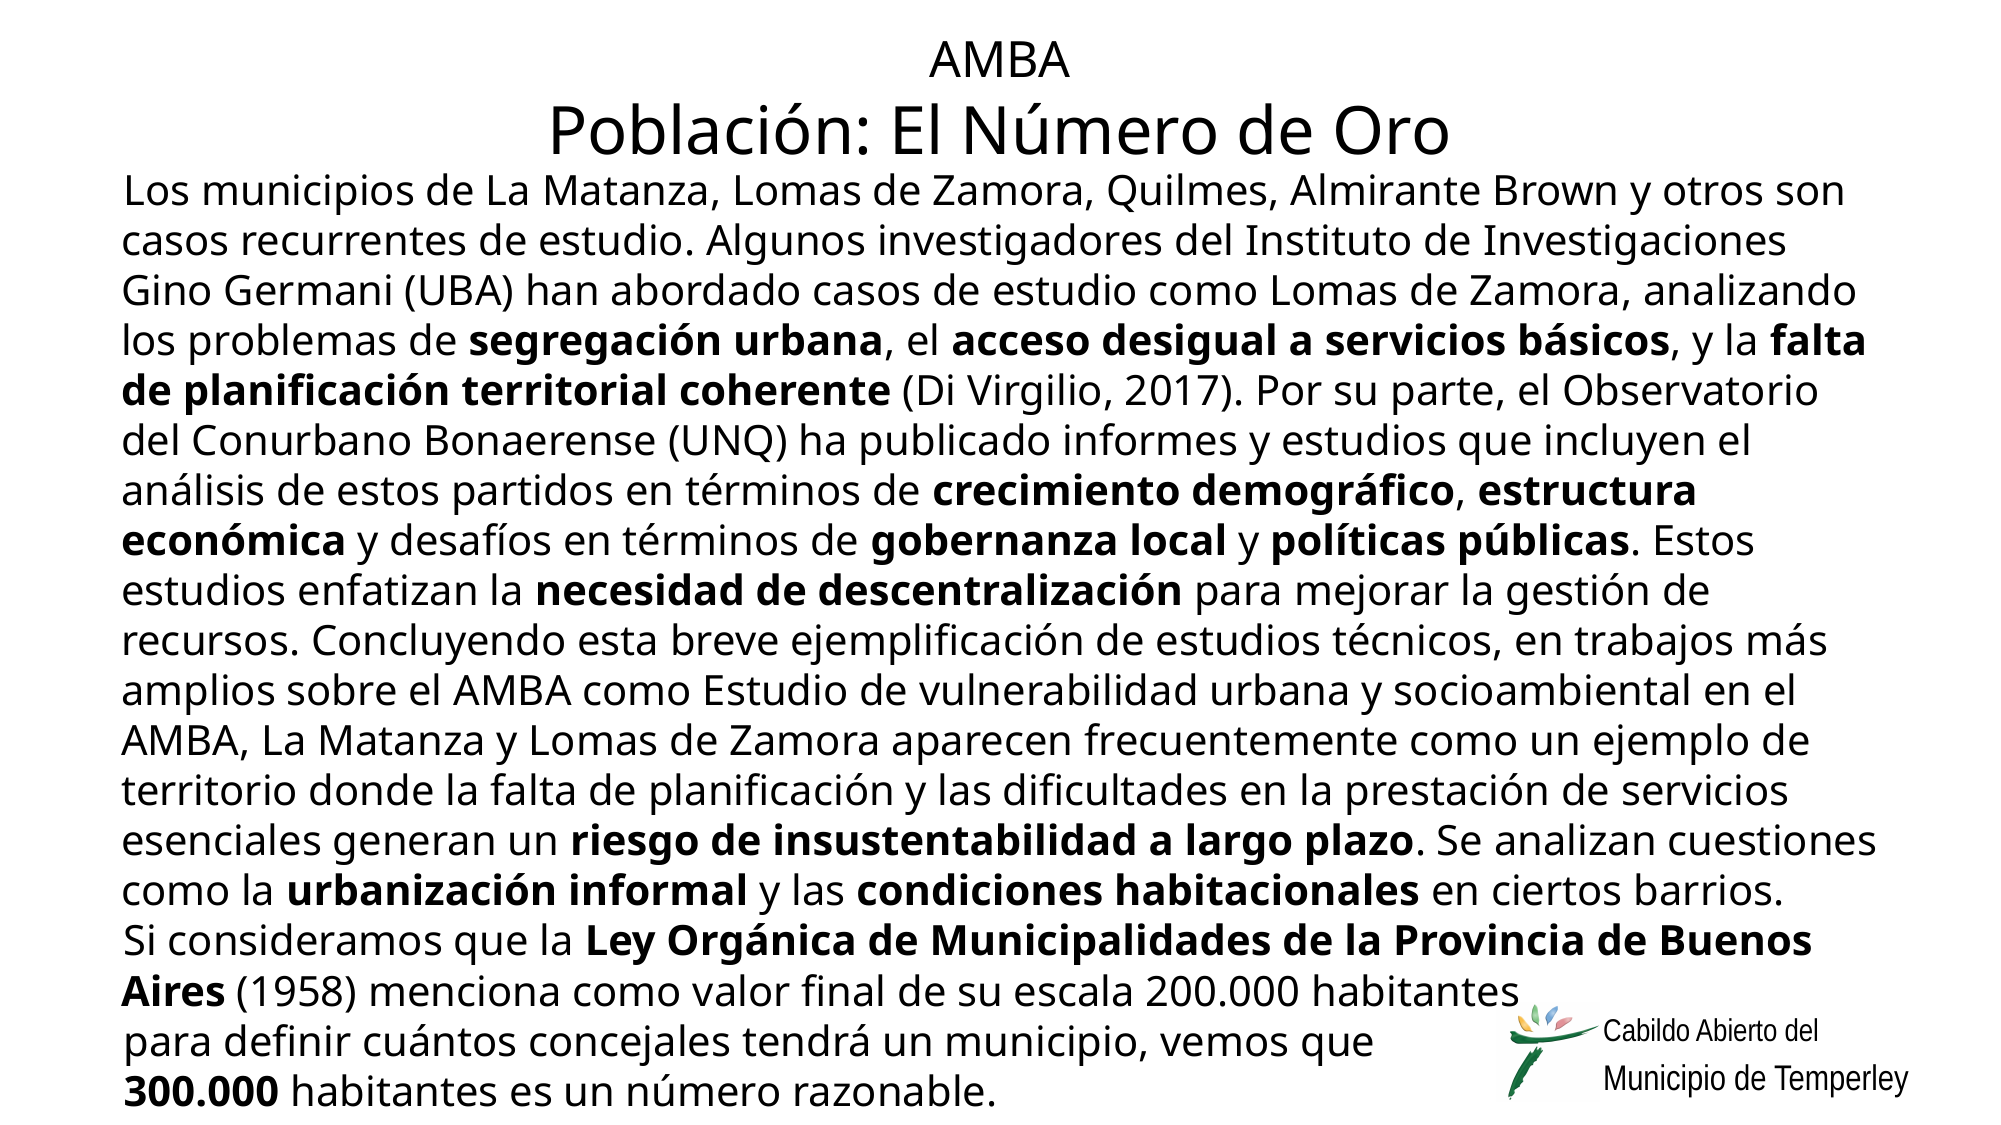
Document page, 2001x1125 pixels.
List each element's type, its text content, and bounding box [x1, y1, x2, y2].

picture [1496, 1002, 1600, 1102]
text_box AMBA Población: El Número de Oro [532, 20, 1468, 156]
text_box Los municipios de La Matanza, Lomas de Zamora, Quilmes, Almirante Brown y otros son casos recurrentes de estudio. Algunos investigadores del Instituto de Investigaciones Gino Germani (UBA) han abordado casos de estudio como Lomas de Zamora, analizando los problemas de segregación urbana, el acceso desigual a servicios básicos, y la falta de planificación territorial coherente (Di Virgilio, 2017). Por su parte, el Observatorio del Conurbano Bonaerense (UNQ) ha publicado informes y estudios que incluyen el análisis de estos partidos en términos de crecimiento demográfico, estructura económica y desafíos en términos de gobernanza local y políticas públicas. Estos estudios enfatizan la necesidad de descentralización para mejorar la gestión de recursos. Concluyendo esta breve ejemplificación de estudios técnicos, en trabajos más amplios sobre el AMBA como Estudio de vulnerabilidad urbana y socioambiental en el AMBA, La Matanza y Lomas de Zamora aparecen frecuentemente como un ejemplo de territorio donde la falta de planificación y las dificultades en la prestación de servicios esenciales generan un riesgo de insustentabilidad a largo plazo. Se analizan cuestiones como la urbanización informal y las condiciones habitacionales en ciertos barrios. Si consideramos que la Ley Orgánica de Municipalidades de la Provincia de Buenos Aires (1958) menciona como valor final de su escala 200.000 habitantes para definir cuántos concejales tendrá un municipio, vemos que 300.000 habitantes es un número razonable. [106, 156, 1894, 1122]
text_box Municipio de Temperley [1894, 1052, 1945, 1106]
